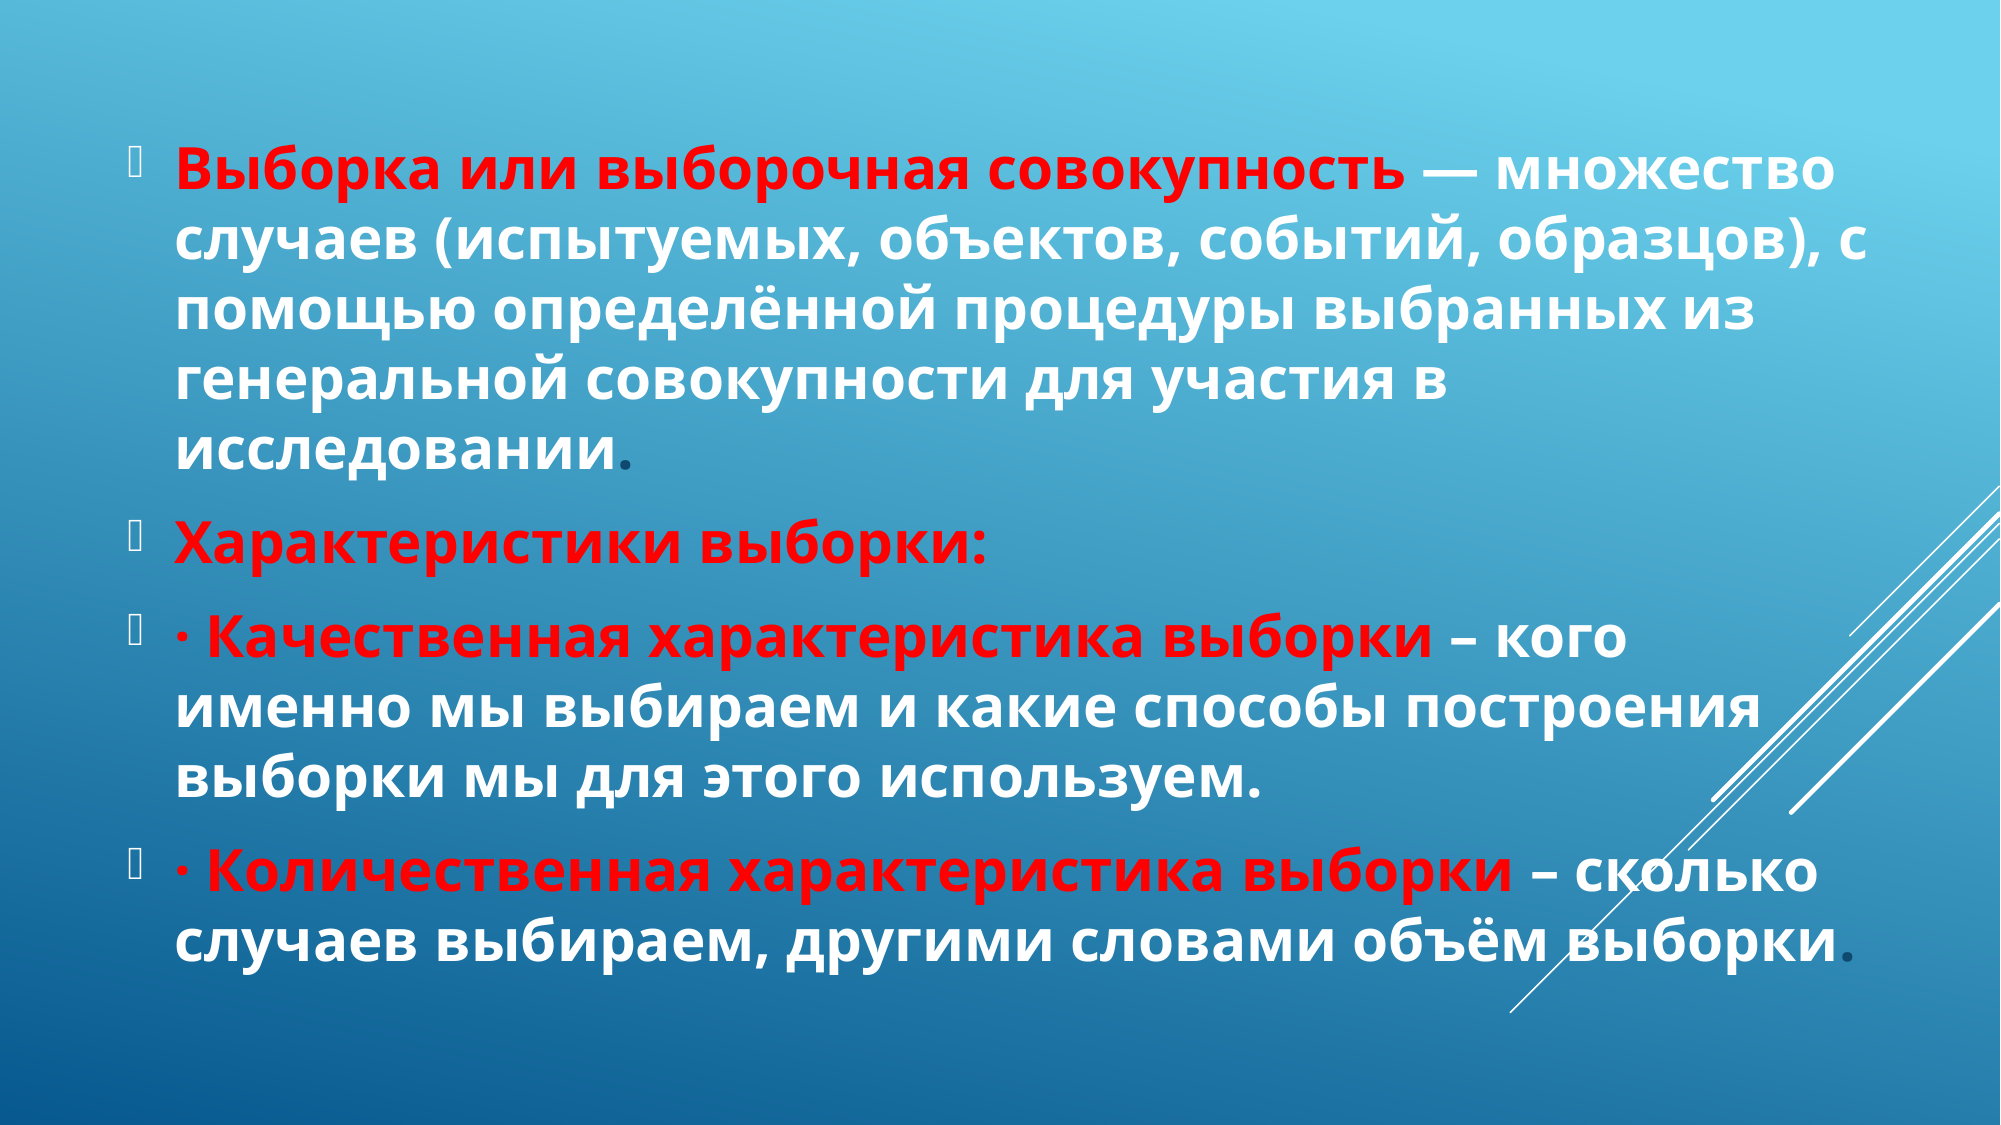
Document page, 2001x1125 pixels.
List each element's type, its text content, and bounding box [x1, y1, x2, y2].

list Выборка или выборочная совокупность — множество случаев (испытуемых, объектов, событий, образцов), с помощью определённой процедуры выбранных из генеральной совокупности для участия в исследовании. Характеристики выборки: · Качественная характеристика выборки – кого именно мы выбираем и какие способы построения выборки мы для этого используем. · Количественная характеристика выборки – сколько случаев выбираем, другими словами объём выборки. [112, 99, 1895, 1006]
